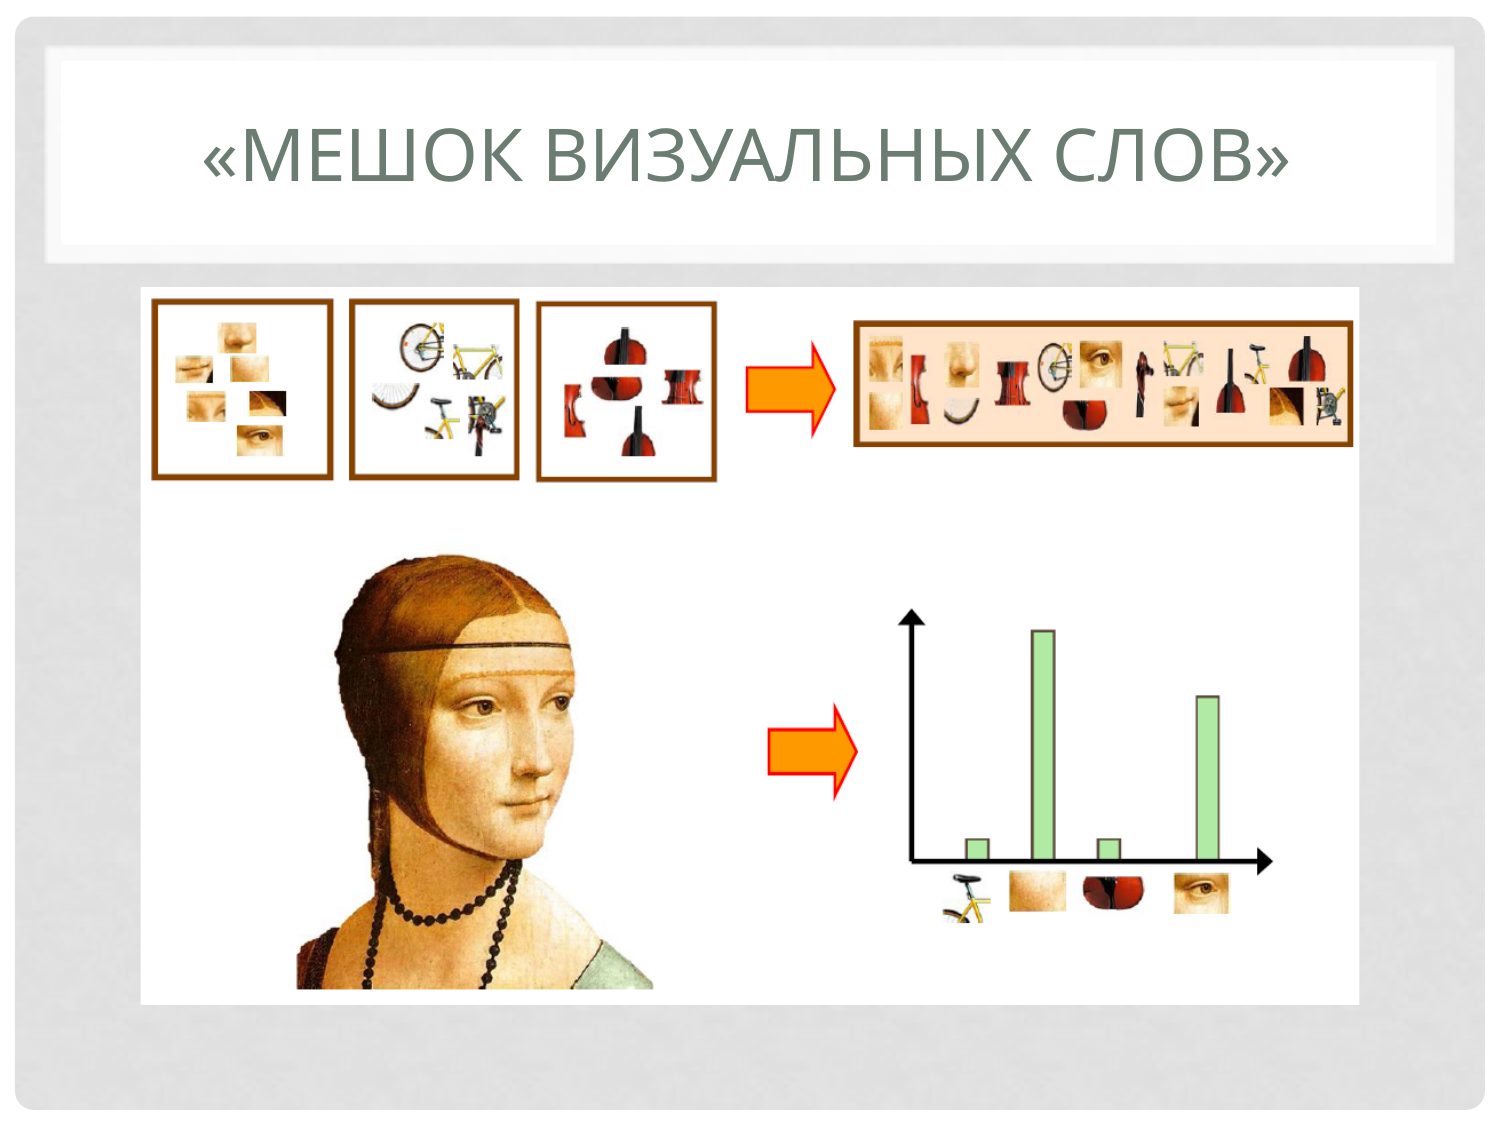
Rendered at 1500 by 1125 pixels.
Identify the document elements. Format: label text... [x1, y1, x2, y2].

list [140, 287, 1360, 1006]
title «Мешок визуальных слов» [69, 66, 1425, 238]
